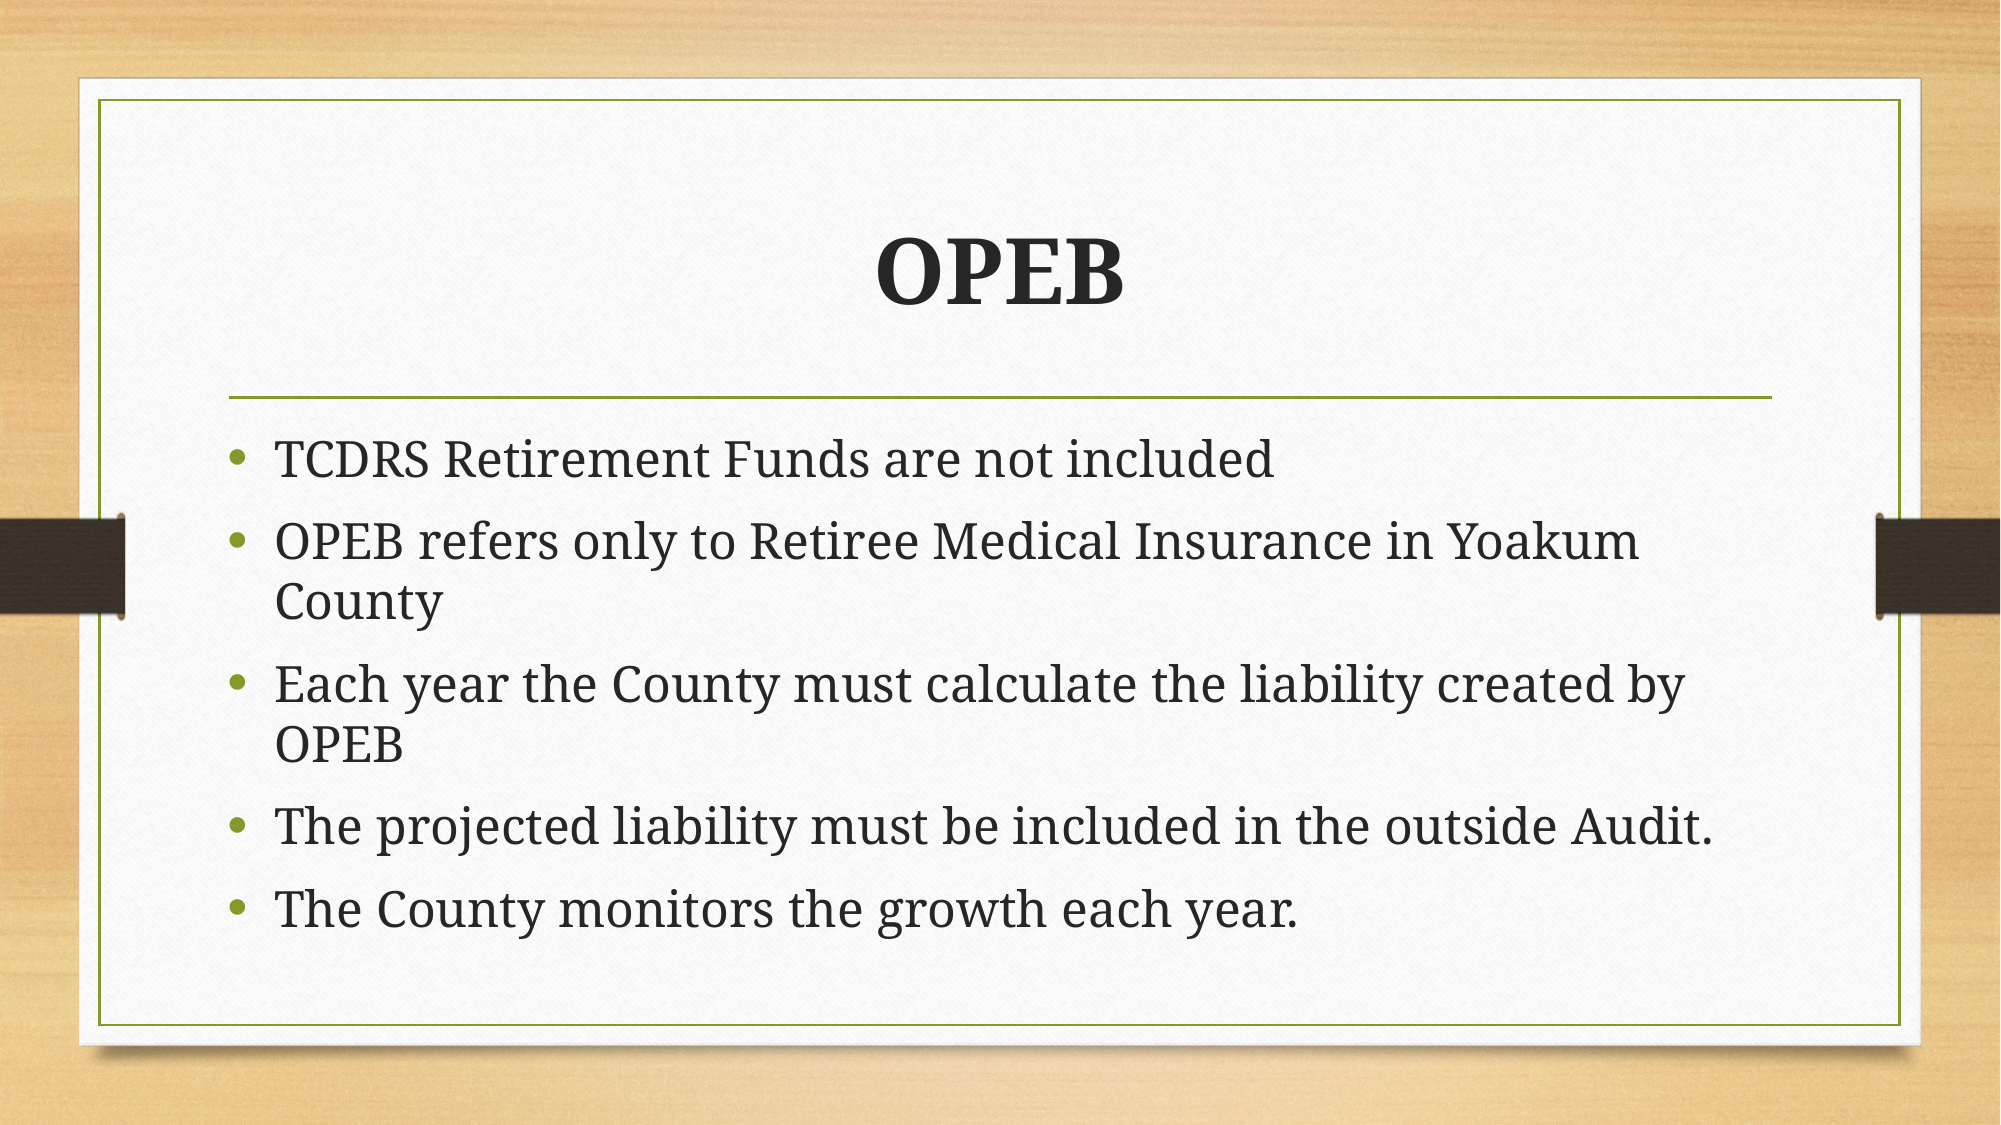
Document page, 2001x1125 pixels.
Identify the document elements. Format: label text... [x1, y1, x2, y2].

picture [0, 0, 2001, 1125]
list TCDRS Retirement Funds are not included OPEB refers only to Retiree Medical Insurance in Yoakum County Each year the County must calculate the liability created by OPEB The projected liability must be included in the outside Audit. The County monitors the growth each year. [212, 419, 1788, 964]
title OPEB [212, 161, 1788, 375]
